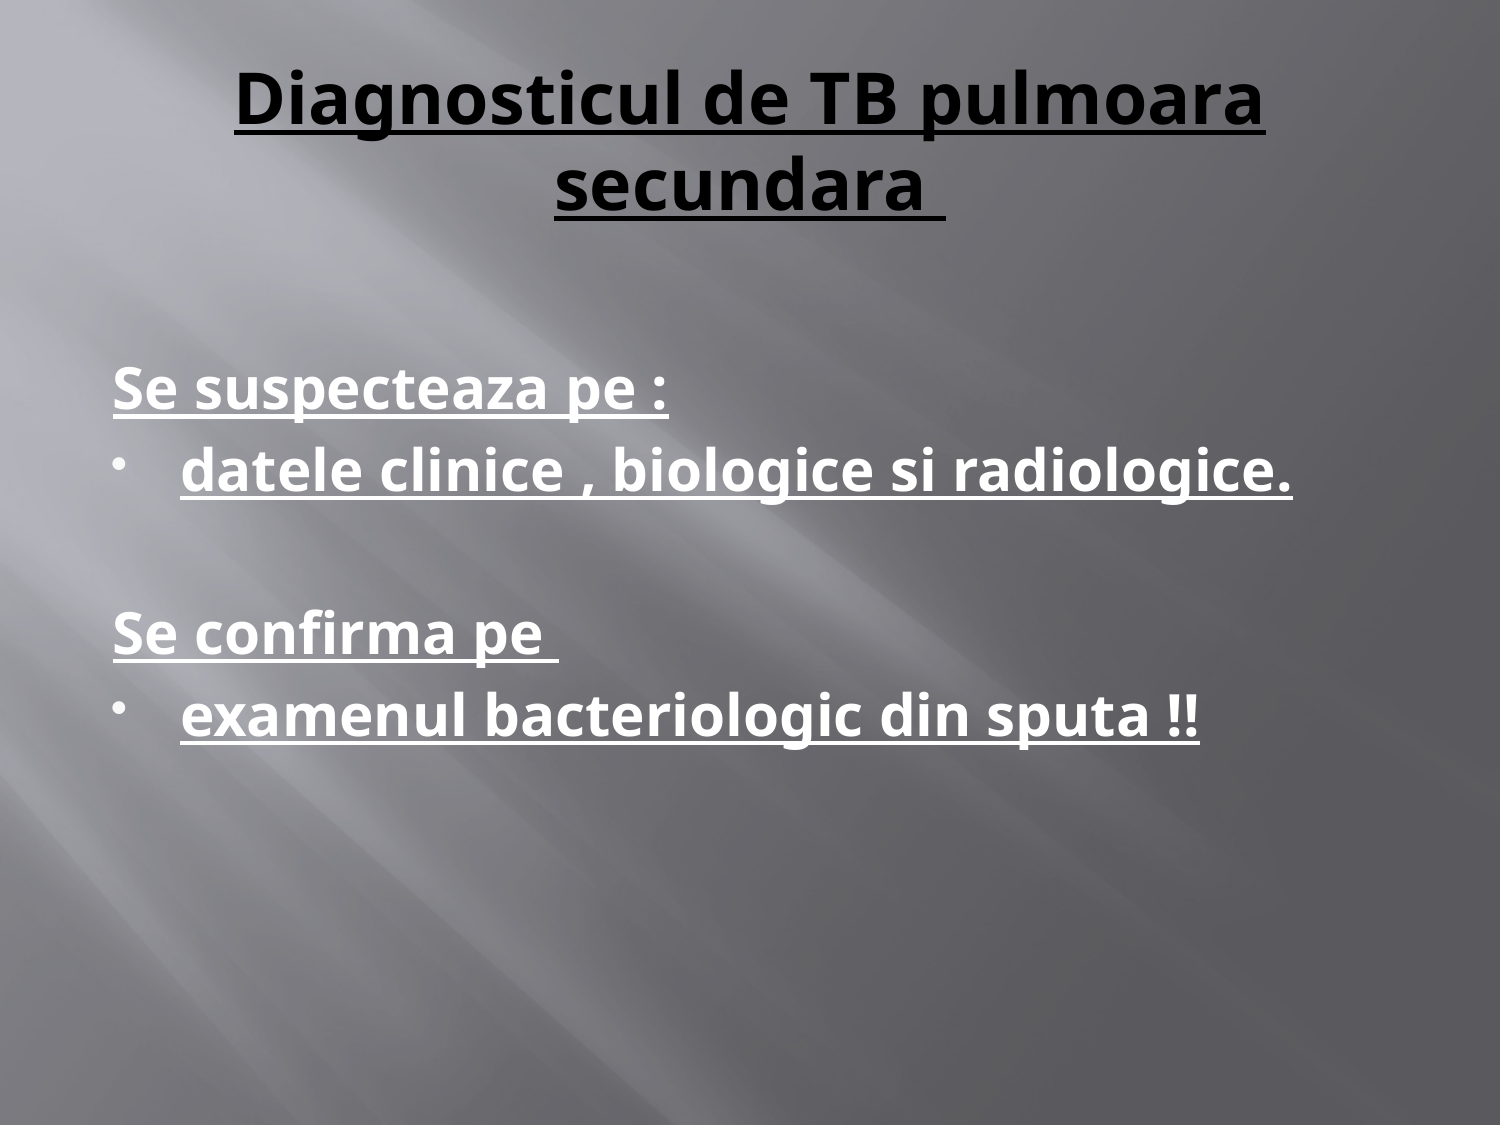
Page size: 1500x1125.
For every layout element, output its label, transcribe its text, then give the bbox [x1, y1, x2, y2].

title Diagnosticul de TB pulmoara secundara [75, 45, 1425, 233]
list Se suspecteaza pe : datele clinice , biologice si radiologice. Se confirma pe examenul bacteriologic din sputa !! [74, 262, 1426, 1036]
